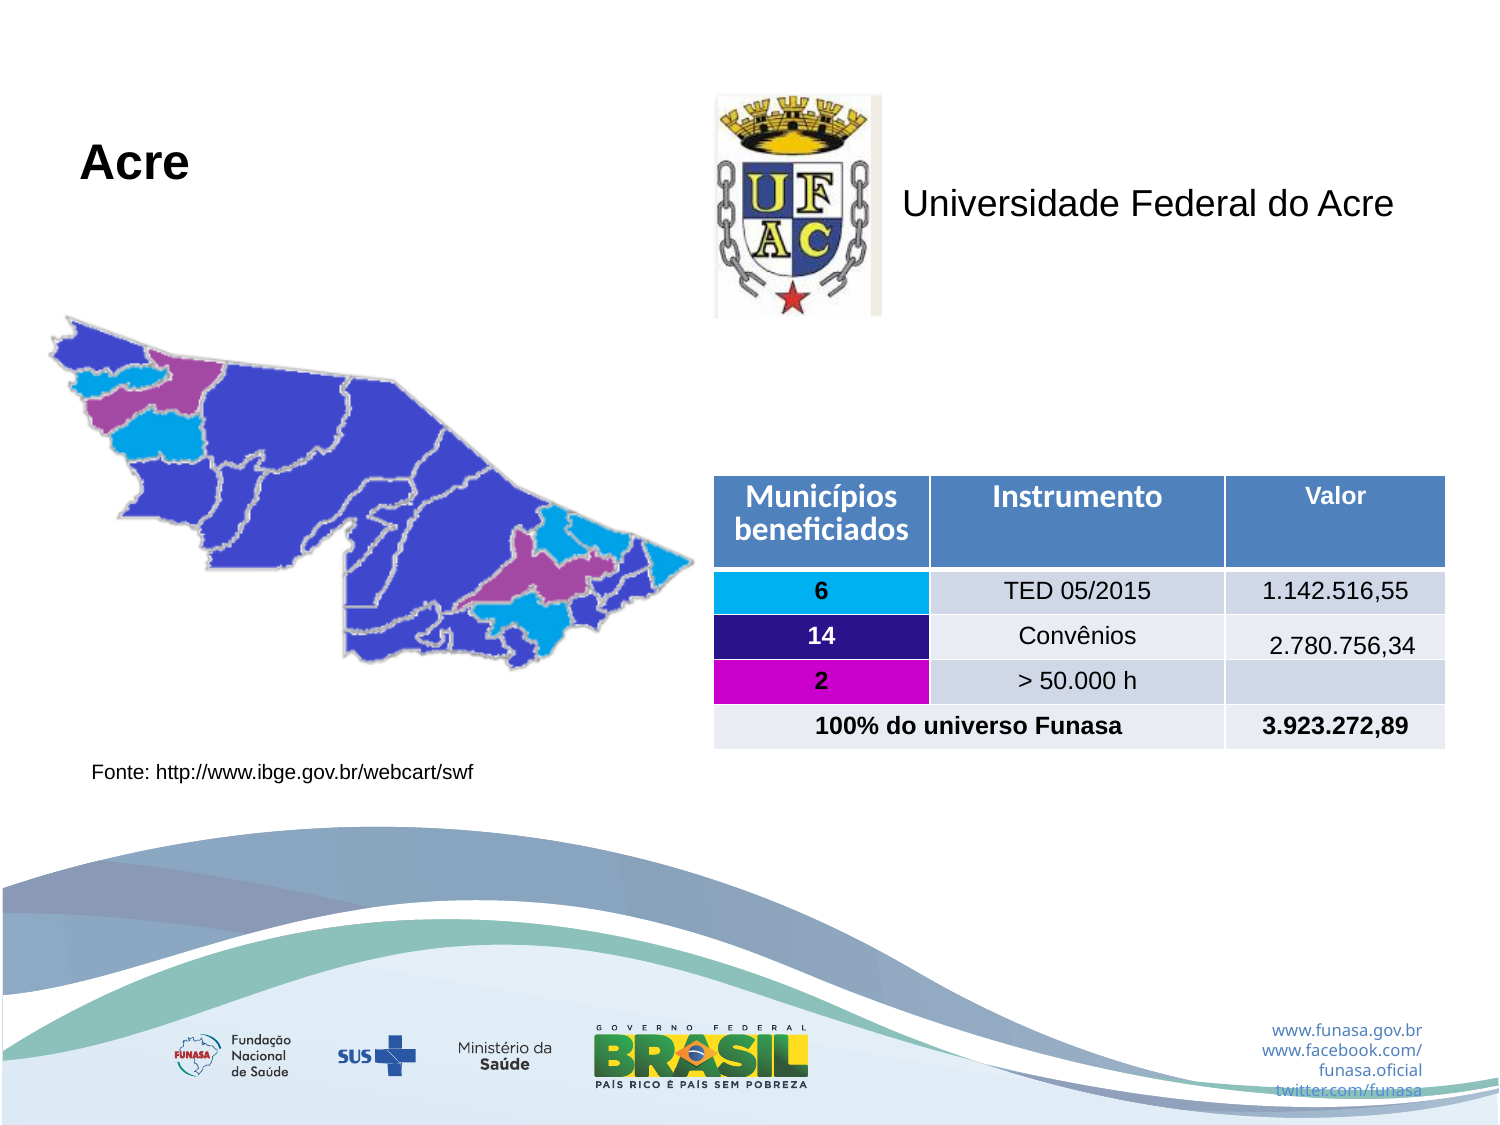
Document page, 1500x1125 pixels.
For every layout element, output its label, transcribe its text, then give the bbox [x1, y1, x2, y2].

table_cell 1.142.516,55 [1226, 572, 1445, 614]
table_header Instrumento [931, 476, 1224, 567]
table_cell [1226, 660, 1445, 704]
table_cell 14 [714, 615, 929, 659]
text_box Universidade Federal do Acre [887, 171, 1439, 232]
table_cell Convênios [931, 615, 1224, 659]
table_cell 3.923.272,89 [1226, 705, 1445, 749]
text_box Fonte: http://www.ibge.gov.br/webcart/swf [76, 751, 538, 792]
table_header Municípios beneficiados [714, 476, 929, 567]
picture [40, 85, 882, 676]
table_cell 2 [714, 660, 929, 704]
text_box Acre [64, 122, 482, 197]
table_cell > 50.000 h [931, 660, 1224, 704]
table_cell 100% do universo Funasa [714, 705, 1224, 749]
table_cell TED 05/2015 [931, 572, 1224, 614]
table_header Valor [1226, 476, 1445, 567]
table_cell 2.780.756,34 [1226, 615, 1445, 659]
table_cell 6 [714, 572, 929, 614]
